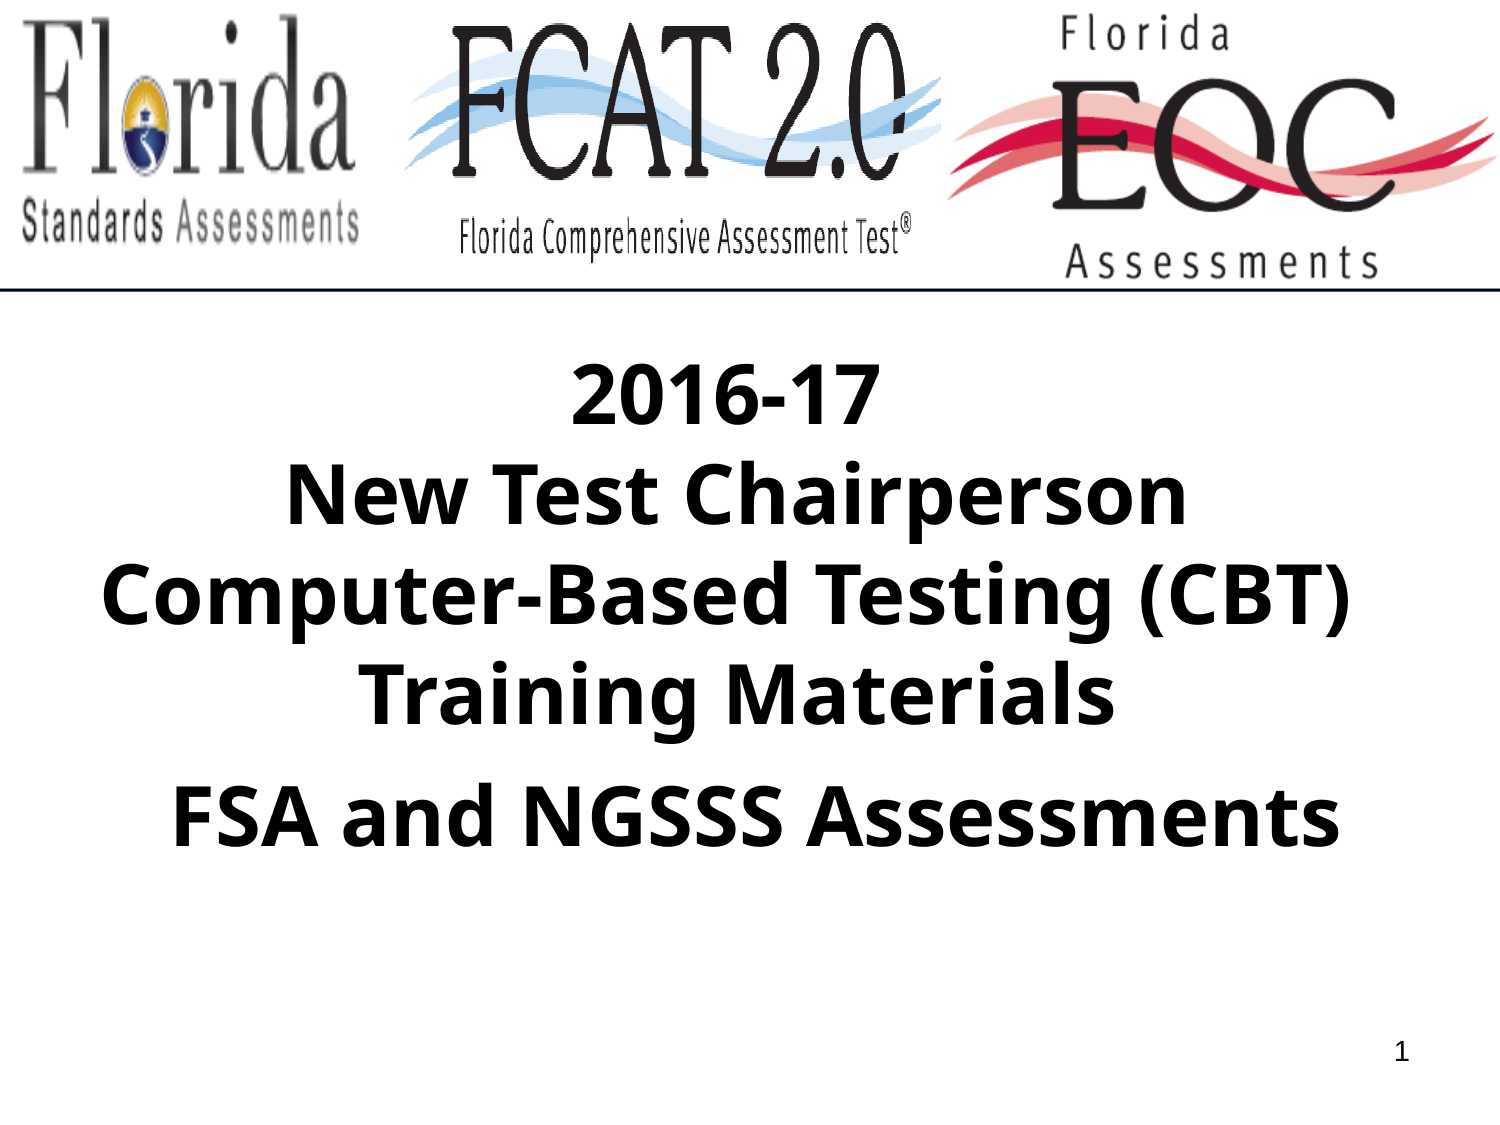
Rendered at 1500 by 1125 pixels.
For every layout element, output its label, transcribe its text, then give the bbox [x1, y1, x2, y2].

text_box [374, 296, 1125, 460]
slide_number 1 [1074, 1024, 1426, 1103]
title 2016-17 New Test Chairperson Computer-Based Testing (CBT) Training Materials [24, 449, 1451, 713]
picture [0, 0, 1500, 288]
subtitle FSA and NGSSS Assessments [112, 774, 1401, 951]
